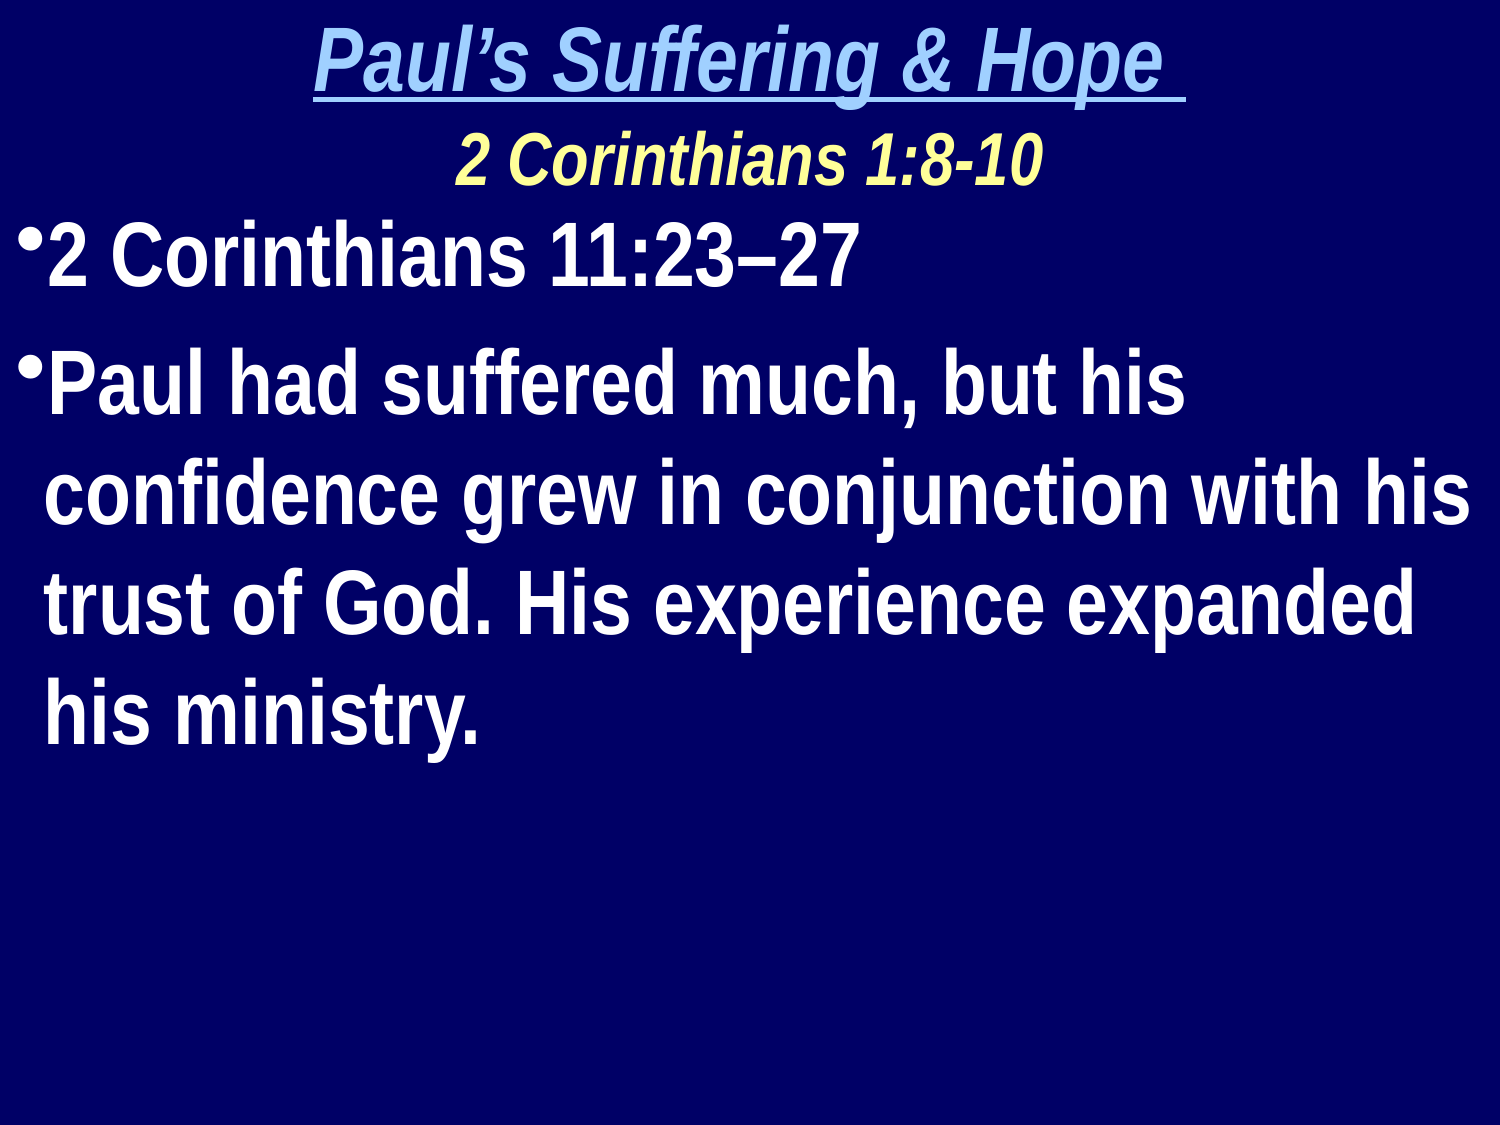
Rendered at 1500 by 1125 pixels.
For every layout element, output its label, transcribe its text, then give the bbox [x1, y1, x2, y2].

list 2 Corinthians 11:23–27 Paul had suffered much, but his confidence grew in conjunction with his trust of God. His experience expanded his ministry. [0, 187, 1500, 1125]
title Paul’s Suffering & Hope 2 Corinthians 1:8-10 [0, 0, 1500, 187]
